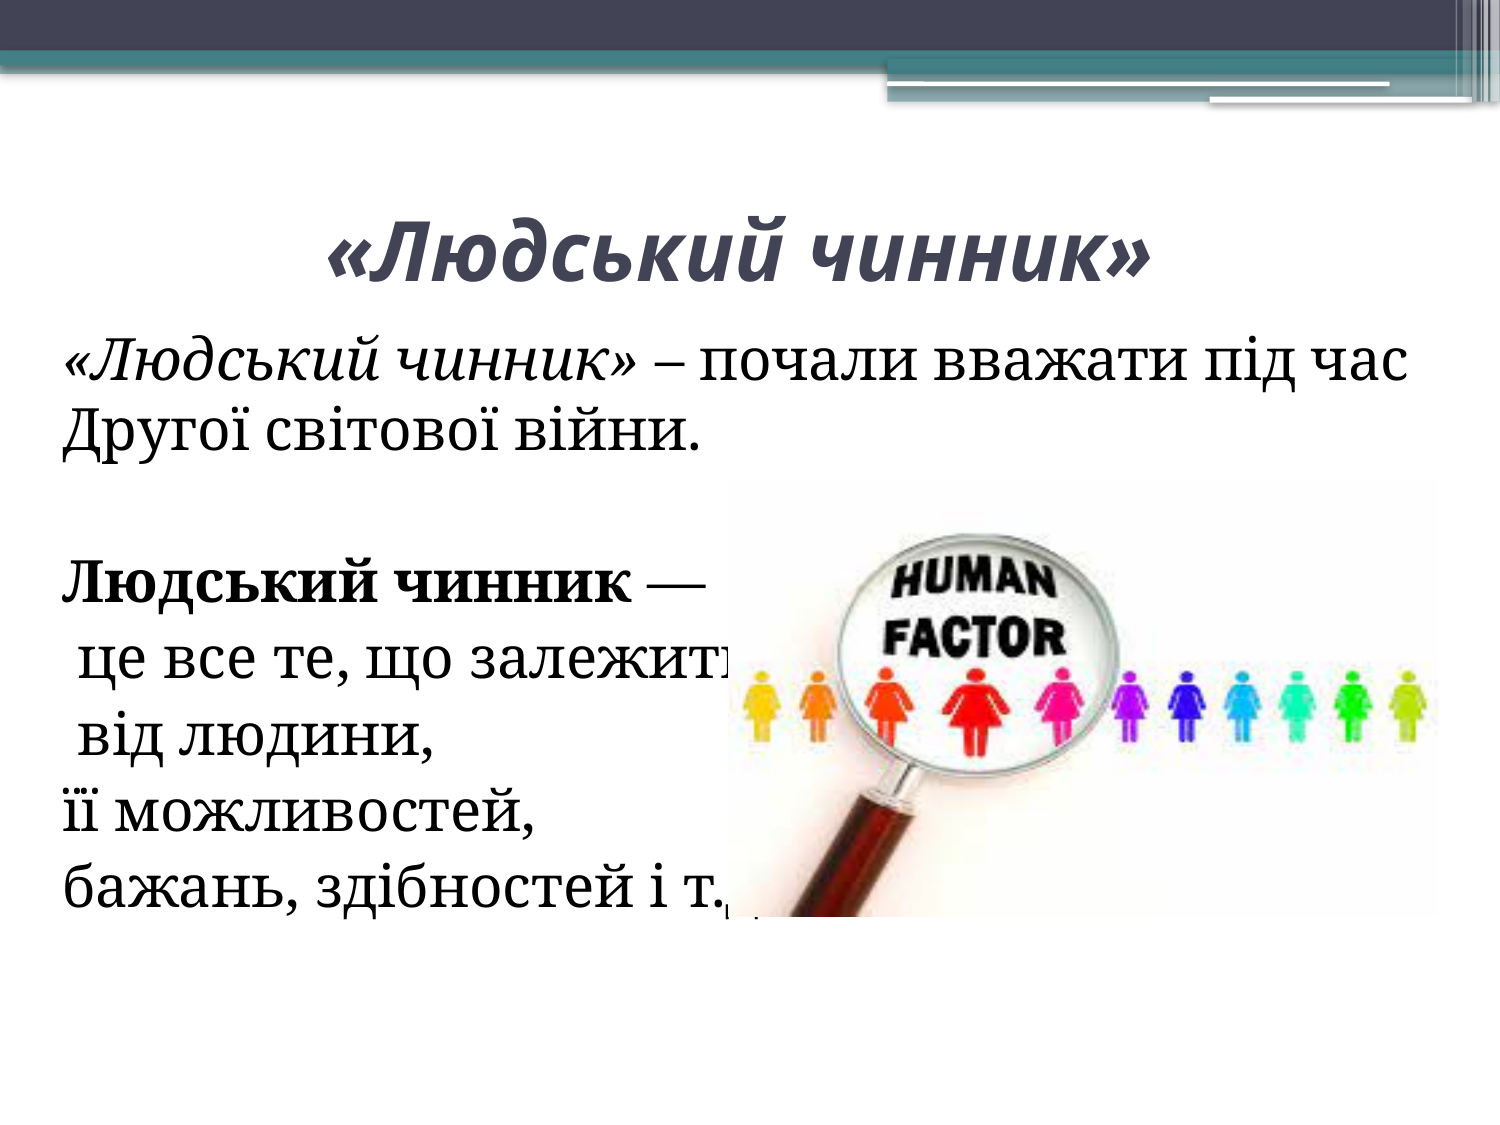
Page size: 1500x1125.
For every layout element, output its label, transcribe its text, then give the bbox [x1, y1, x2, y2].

list «Людський чинник» – почали вважати під час Другої світової війни. Людський чинник — це все те, що залежить від людини, її можливостей, бажань, здібностей і т.д. [29, 314, 1425, 1079]
picture [728, 479, 1438, 918]
title «Людський чинник» [64, 160, 1415, 314]
